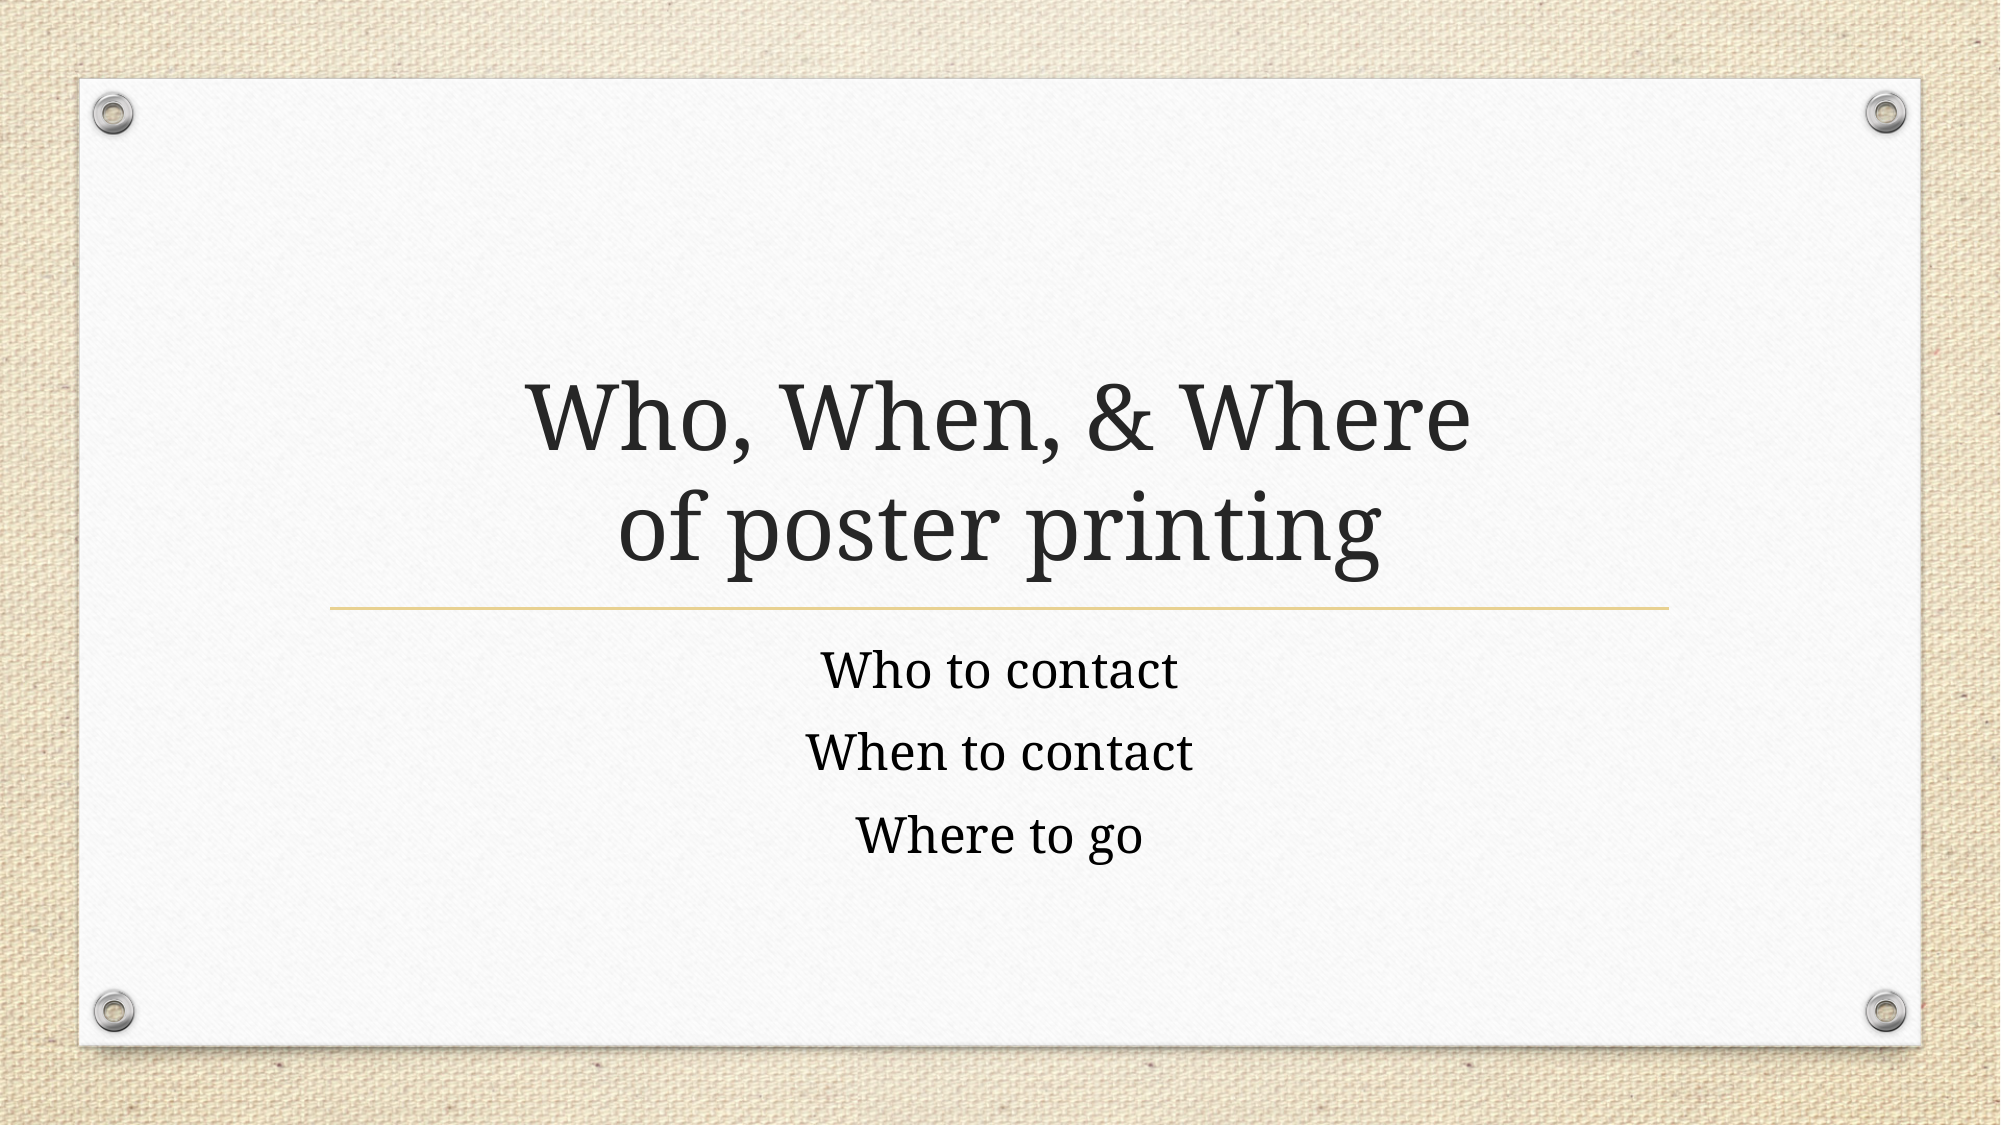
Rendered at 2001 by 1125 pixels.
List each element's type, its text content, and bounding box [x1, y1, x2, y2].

title Who, When, & Where of poster printing [330, 287, 1669, 587]
list Who to contact When to contact Where to go [330, 630, 1669, 916]
picture [0, 0, 2001, 1125]
